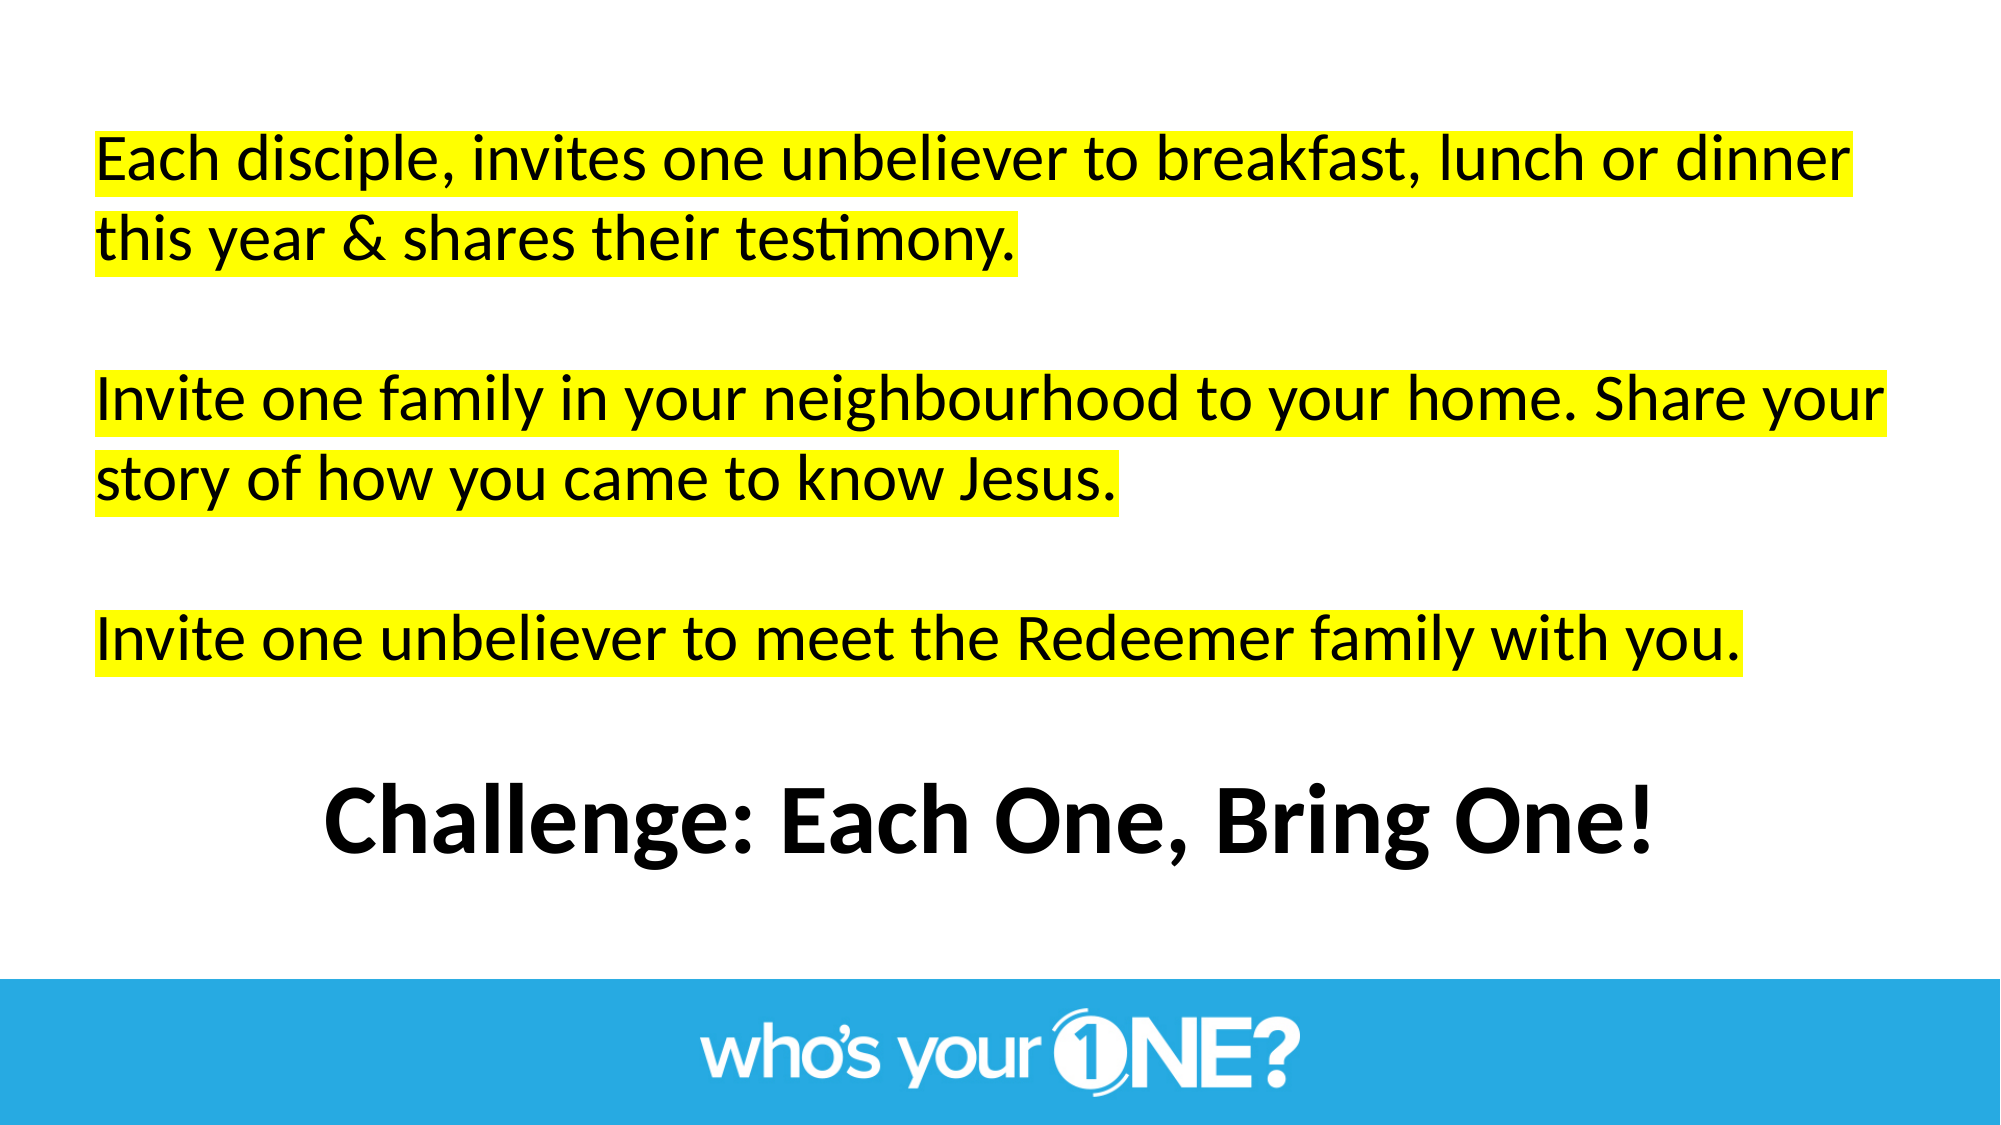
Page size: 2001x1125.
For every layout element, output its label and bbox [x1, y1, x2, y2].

list [0, 0, 2000, 1125]
